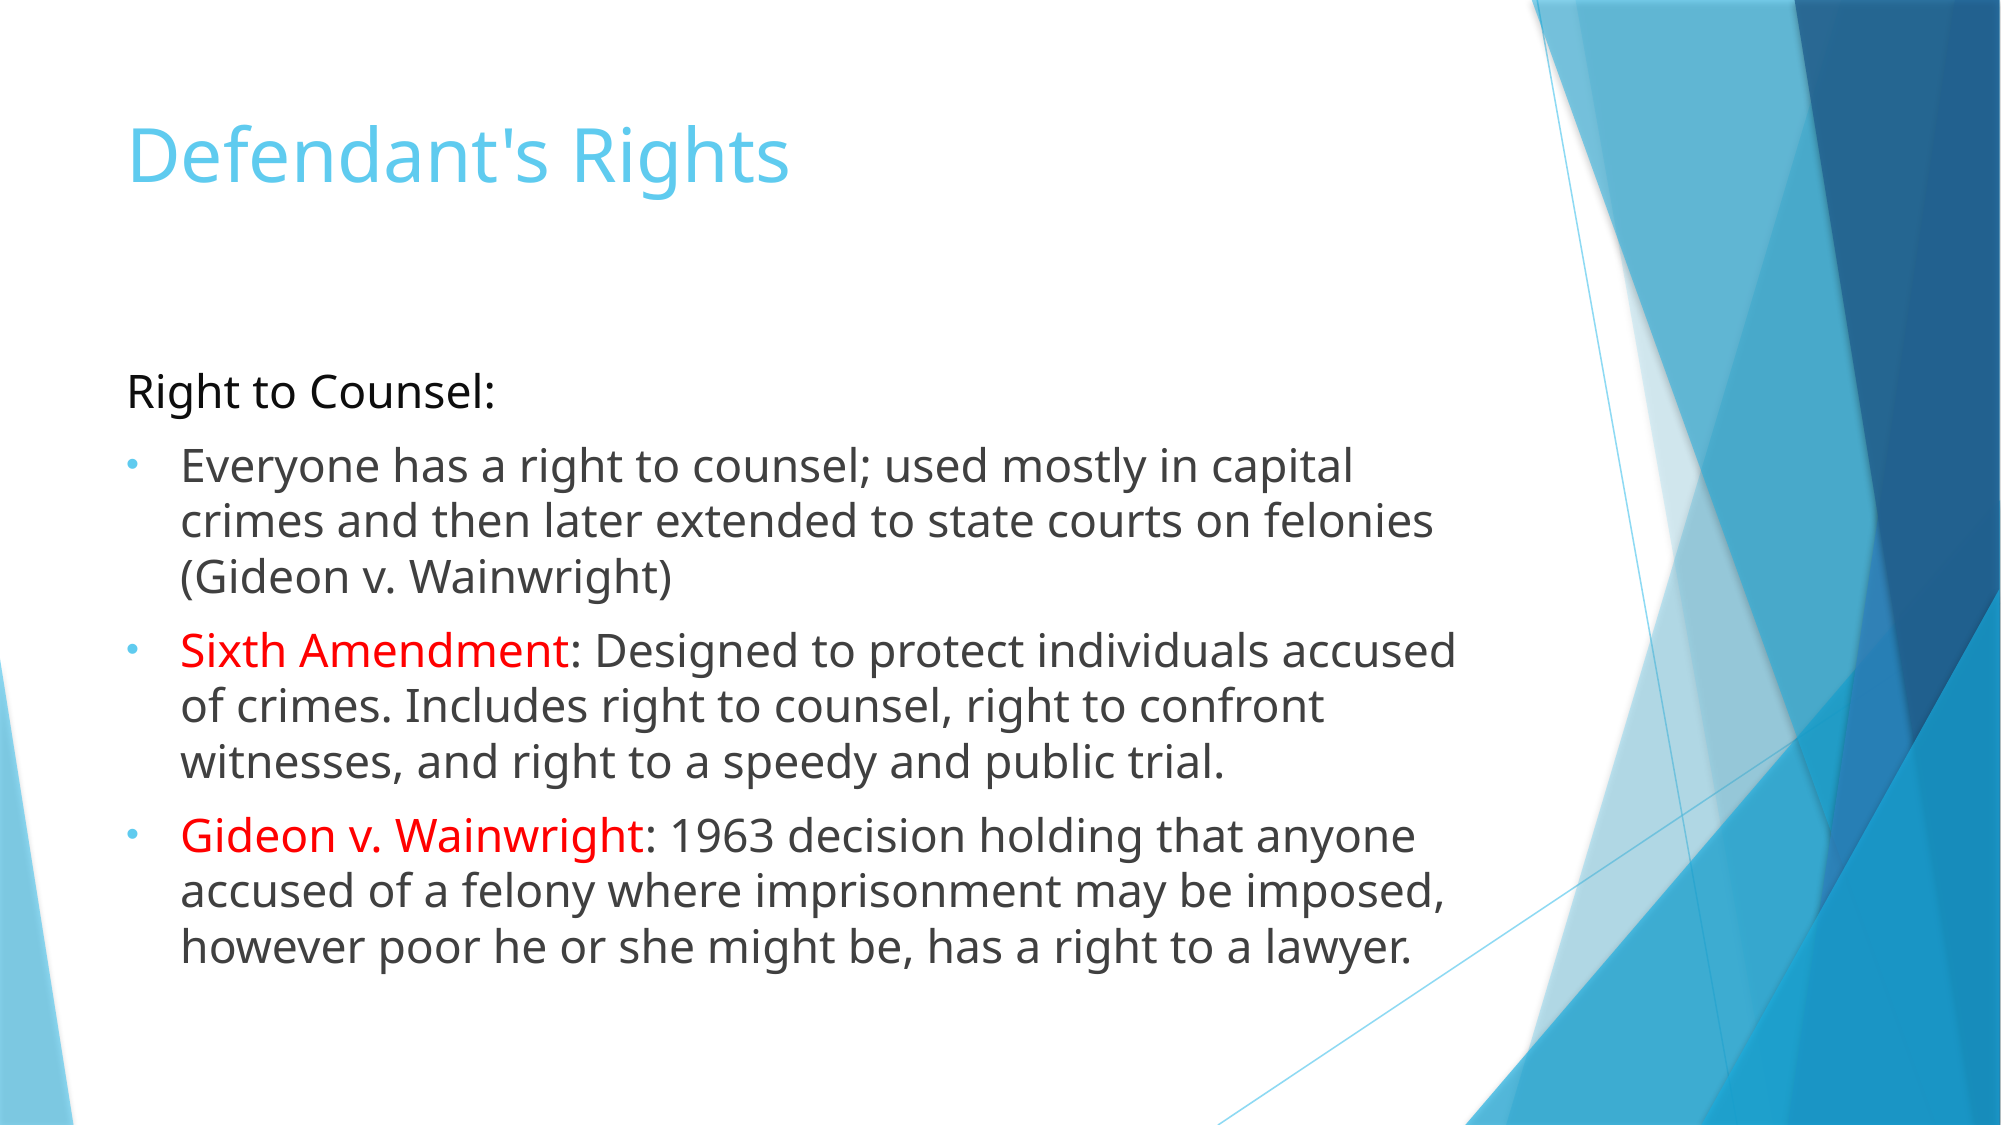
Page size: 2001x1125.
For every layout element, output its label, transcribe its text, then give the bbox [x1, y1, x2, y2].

title Defendant's Rights [111, 99, 1522, 317]
list Right to Counsel: Everyone has a right to counsel; used mostly in capital crimes and then later extended to state courts on felonies (Gideon v. Wainwright) Sixth Amendment: Designed to protect individuals accused of crimes. Includes right to counsel, right to confront witnesses, and right to a speedy and public trial. Gideon v. Wainwright: 1963 decision holding that anyone accused of a felony where imprisonment may be imposed, however poor he or she might be, has a right to a lawyer. [111, 354, 1522, 992]
